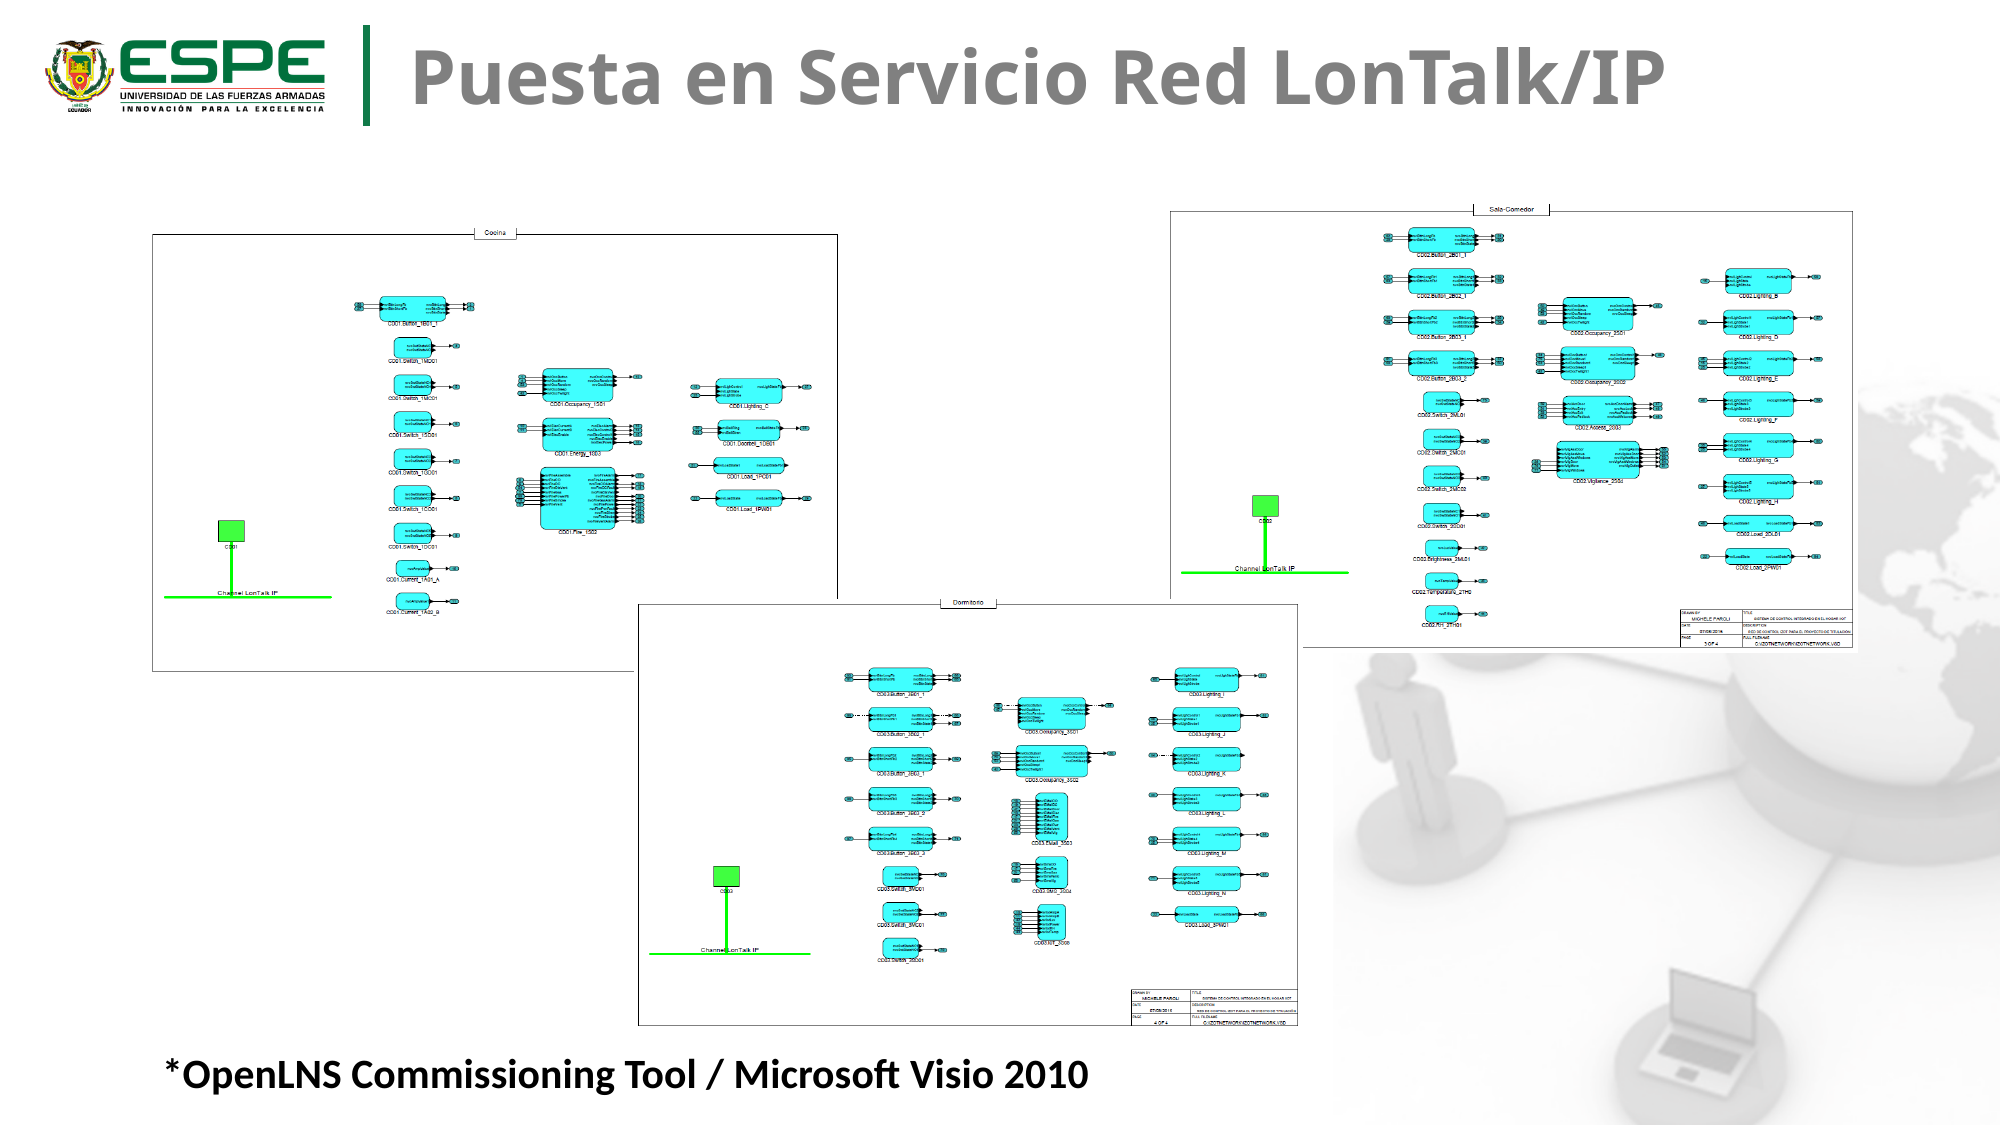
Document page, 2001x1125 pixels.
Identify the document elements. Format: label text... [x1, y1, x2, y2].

picture [147, 204, 1858, 1031]
title Puesta en Servicio Red LonTalk/IP [394, 14, 1933, 146]
picture [45, 37, 328, 117]
text_box *OpenLNS Commissioning Tool / Microsoft Visio 2010 [147, 1039, 1194, 1105]
